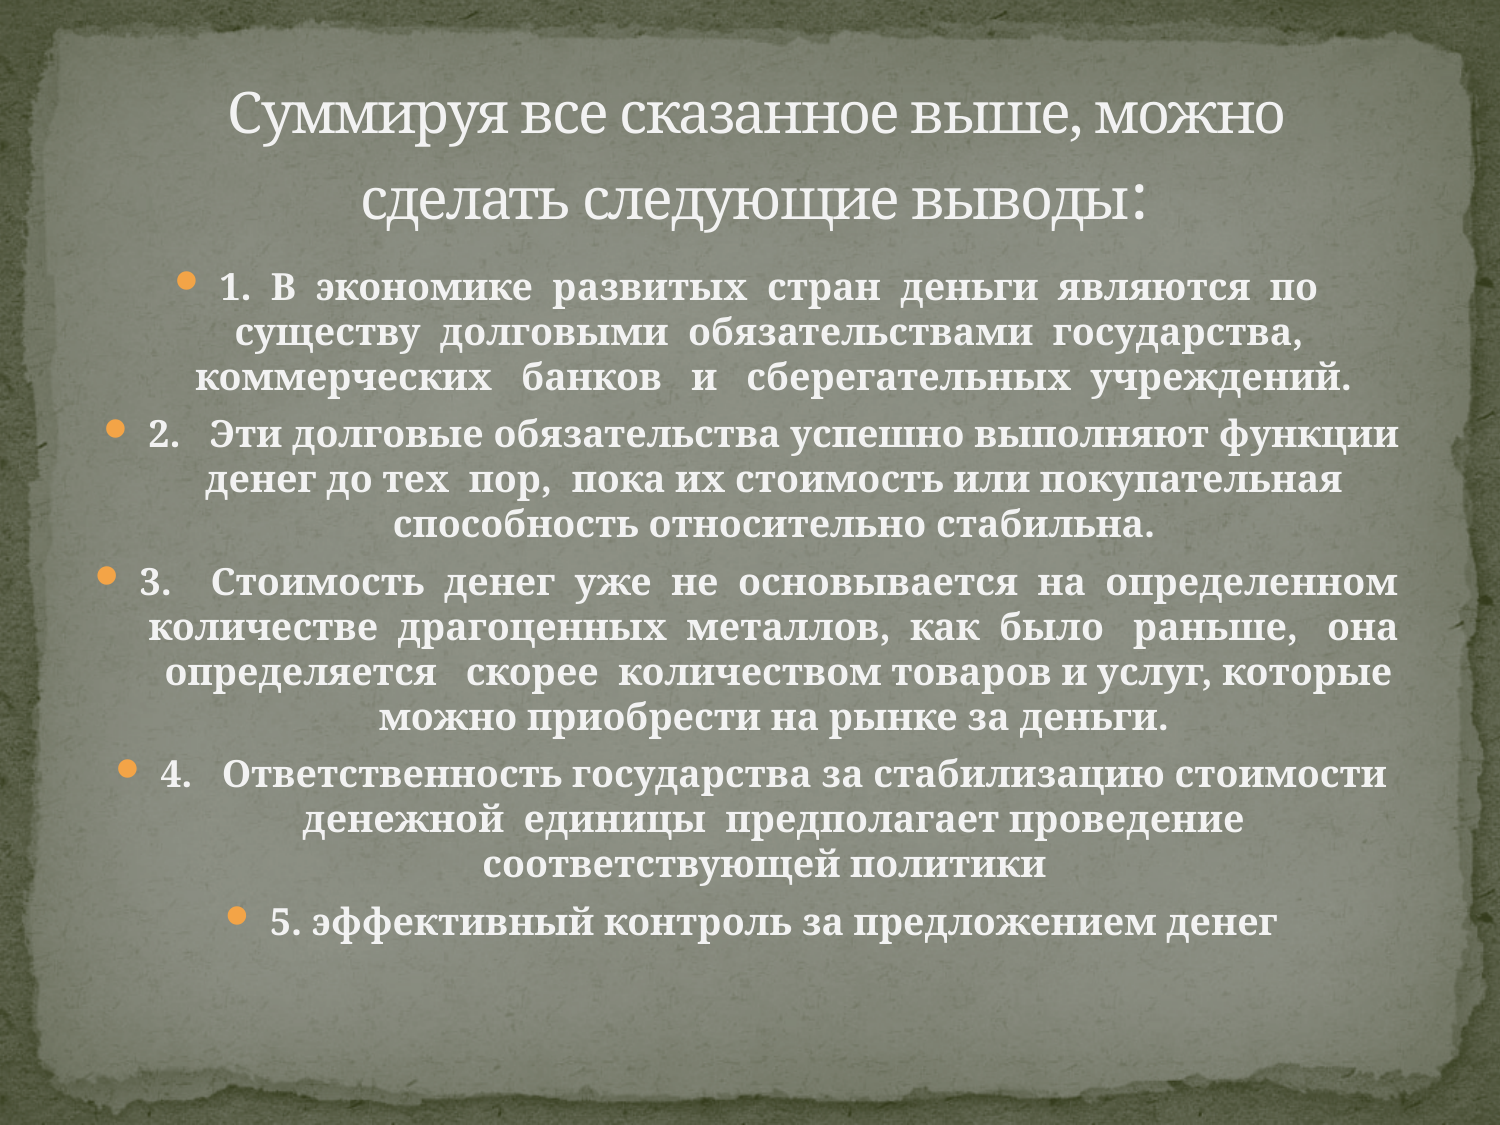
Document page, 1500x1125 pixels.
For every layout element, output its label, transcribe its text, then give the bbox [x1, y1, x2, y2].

title Суммируя все сказанное выше, можно сделать следующие выводы: [88, 54, 1439, 242]
list 1. В экономике развитых стран деньги являются по существу долговыми обязательствами государства, коммерческих банков и сберегательных учреждений. 2. Эти долговые обязательства успешно выполняют функции денег до тех пор, пока их стоимость или покупательная способность относительно стабильна. 3. Стоимость денег уже не основывается на определенном количестве драгоценных металлов, как было раньше, она определяется скорее количеством товаров и услуг, которые можно приобрести на рынке за деньги. 4. Ответственность государства за стабилизацию стоимости денежной единицы предполагает проведение соответствующей политики 5. эффективный контроль за предложением денег [76, 255, 1427, 1125]
